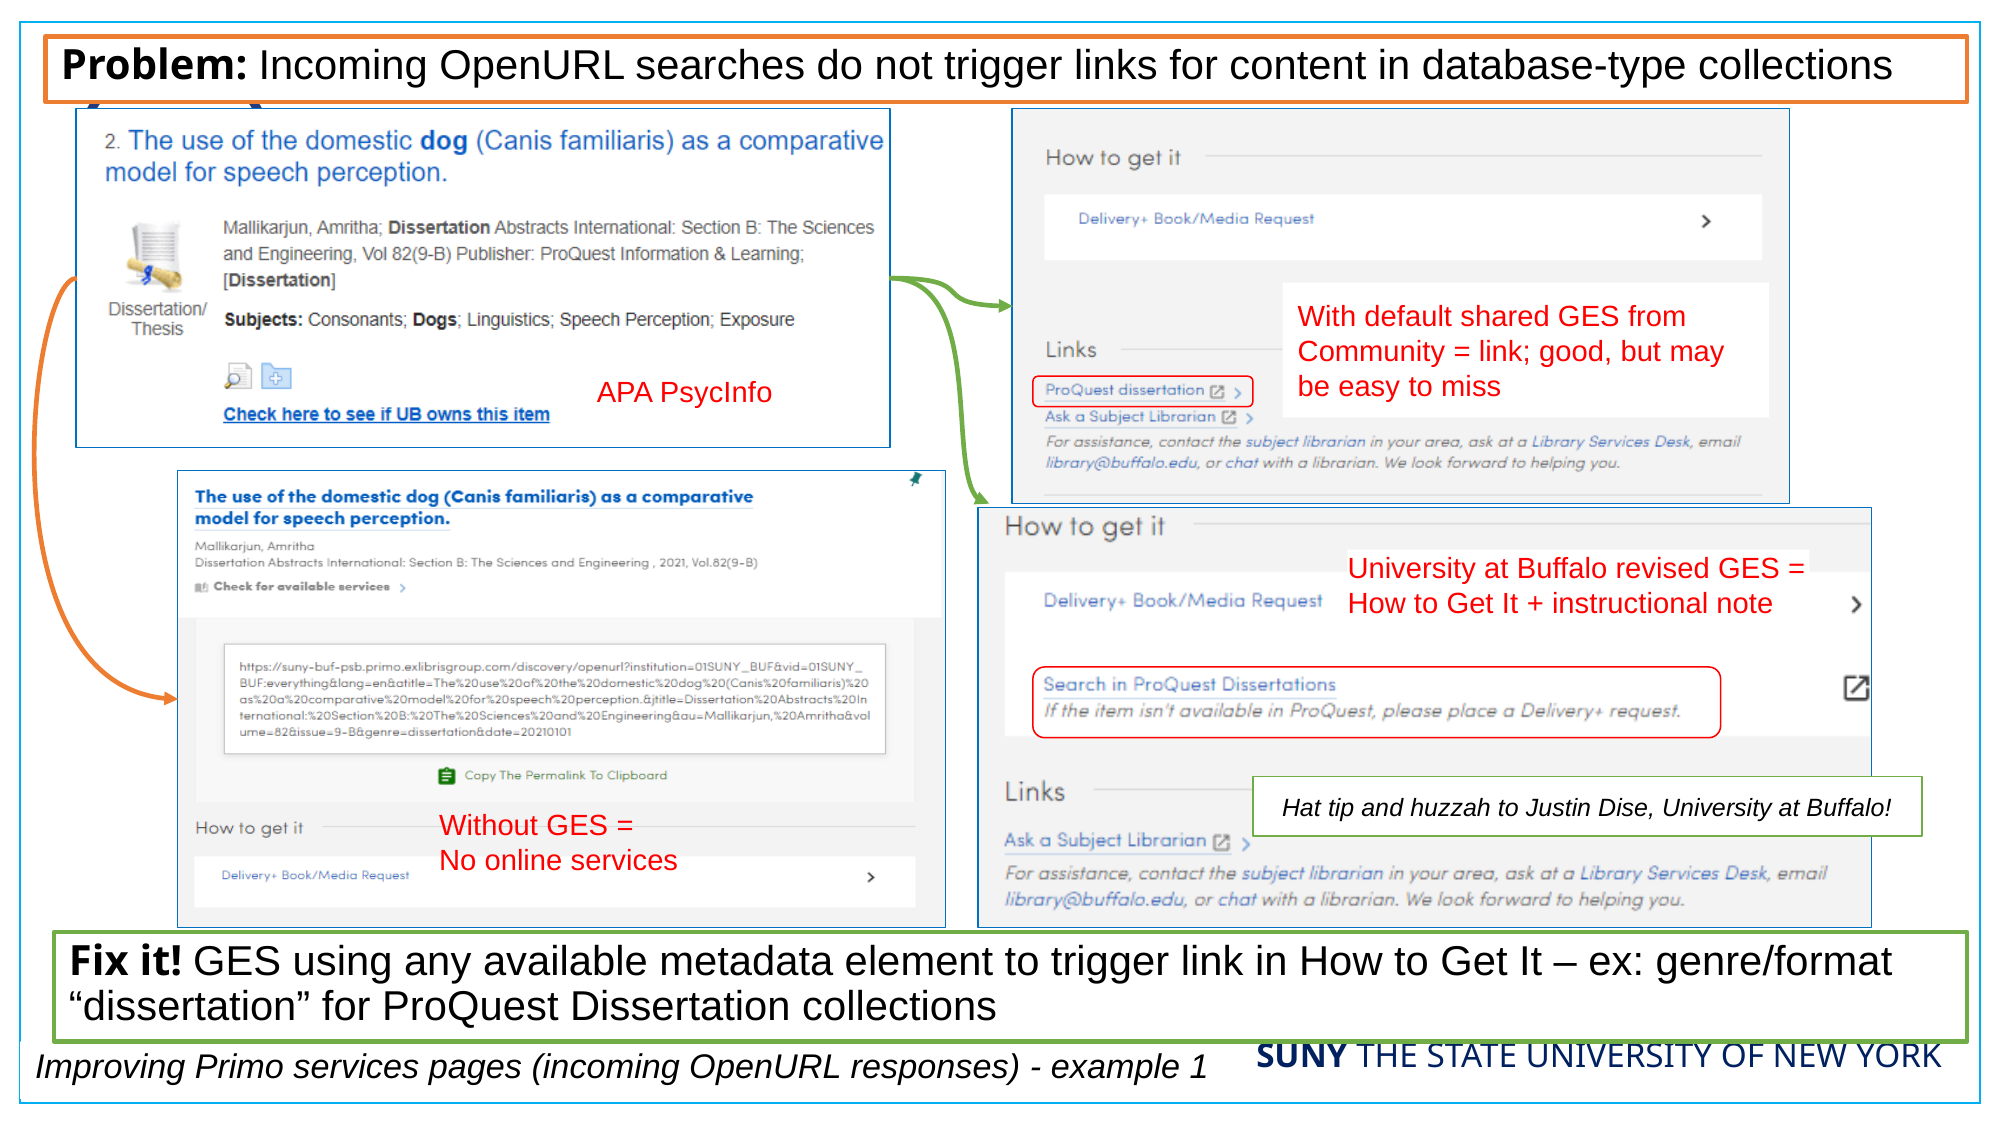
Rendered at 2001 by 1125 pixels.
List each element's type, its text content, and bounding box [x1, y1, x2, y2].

title Problem: Incoming OpenURL searches do not trigger links for content in database-type collections [45, 36, 1968, 102]
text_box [76, 277, 179, 700]
text_box Improving Primo services pages (incoming OpenURL responses) - example 1 [20, 1041, 1253, 1099]
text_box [889, 277, 990, 504]
picture [1012, 109, 1790, 504]
title Fix it! GES using any available metadata element to trigger link in How to Get It – ex: genre/format “dissertation” for ProQuest Dissertation collections [53, 932, 1968, 1042]
picture [177, 470, 946, 928]
picture [76, 102, 272, 108]
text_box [990, 277, 1014, 307]
picture [978, 508, 1871, 927]
picture [76, 109, 890, 448]
text_box Hat tip and huzzah to Justin Dise, University at Buffalo! [1875, 776, 1923, 837]
